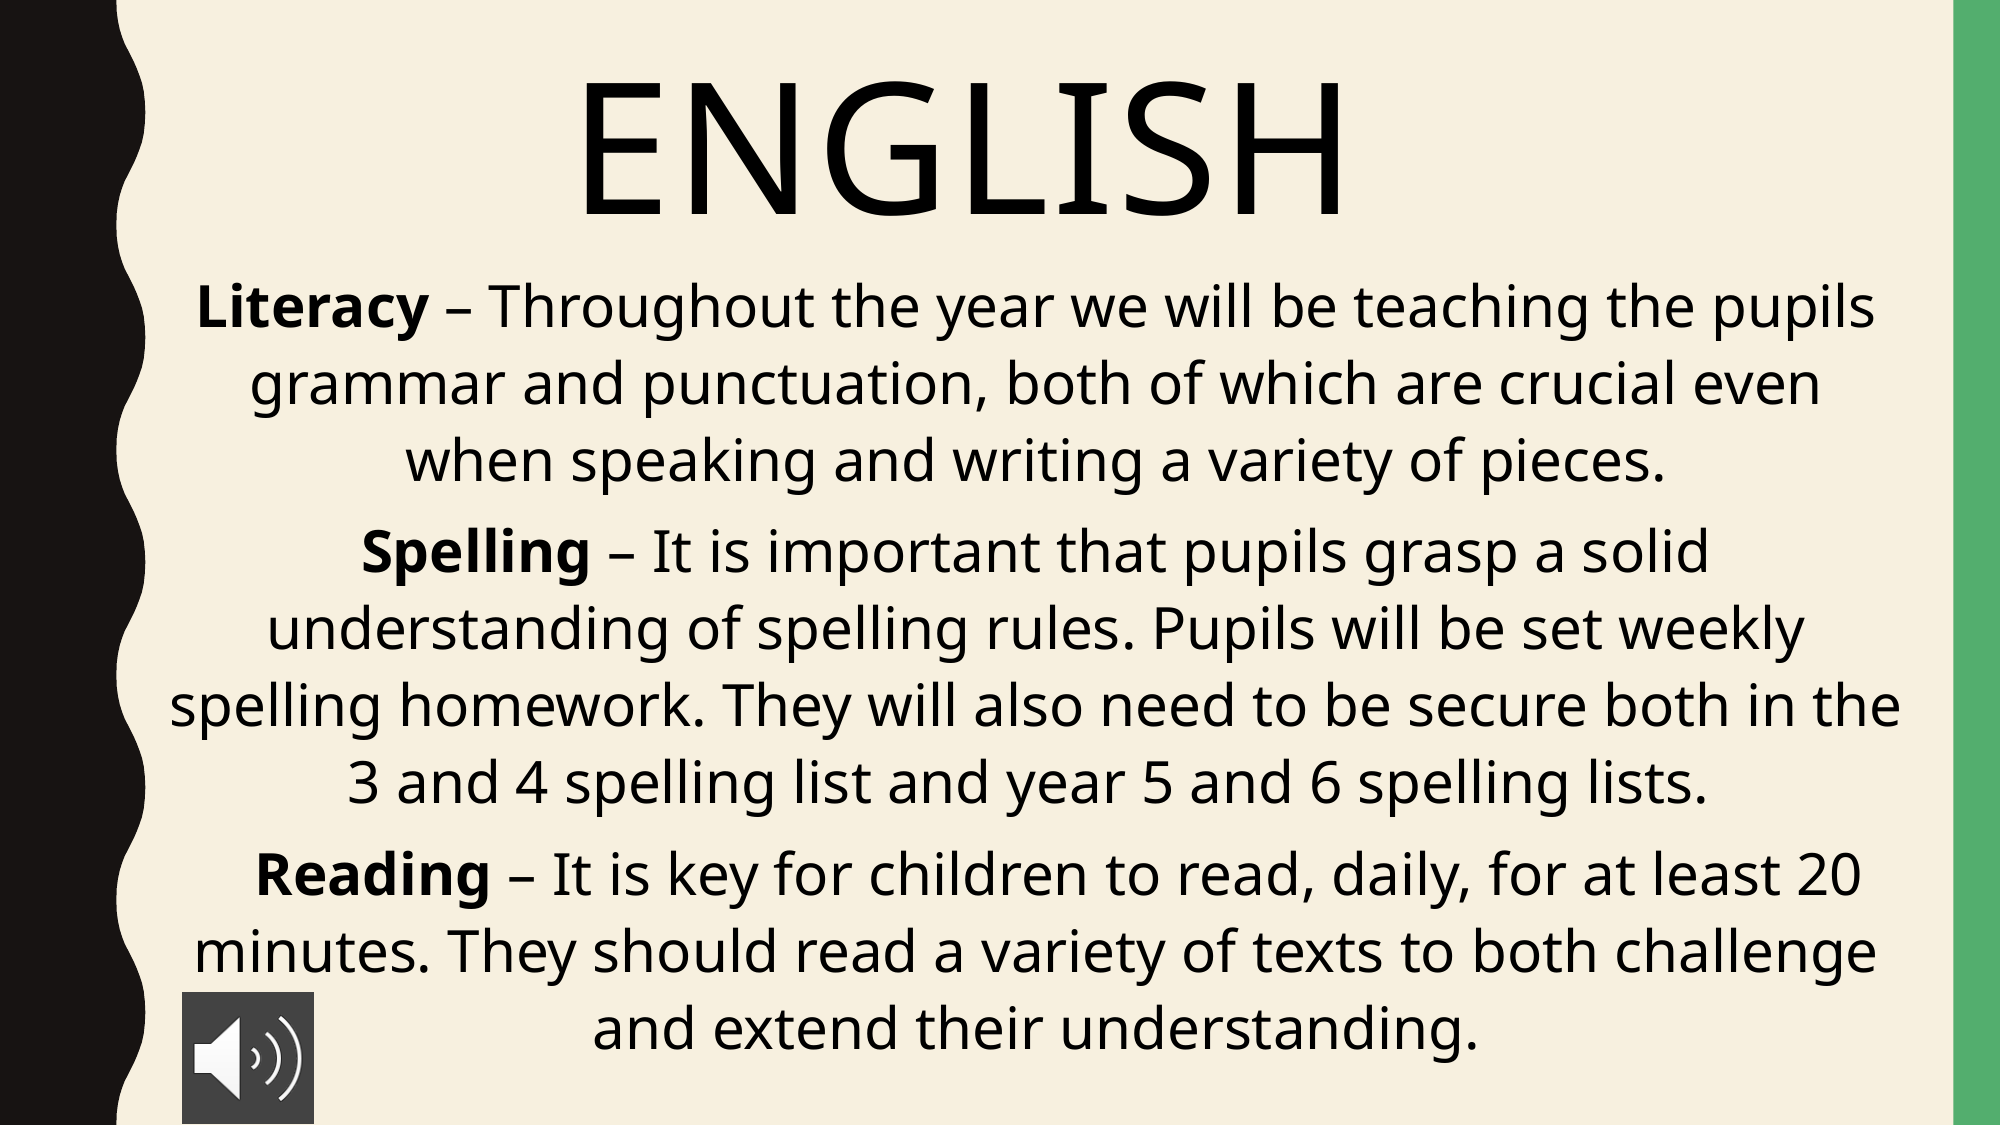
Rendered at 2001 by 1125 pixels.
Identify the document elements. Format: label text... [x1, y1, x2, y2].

text_box Literacy – Throughout the year we will be teaching the pupils grammar and punctuation, both of which are crucial even when speaking and writing a variety of pieces. Spelling – It is important that pupils grasp a solid understanding of spelling rules. Pupils will be set weekly spelling homework. They will also need to be secure both in the 3 and 4 spelling list and year 5 and 6 spelling lists. Reading – It is key for children to read, daily, for at least 20 minutes. They should read a variety of texts to both challenge and extend their understanding. [153, 254, 1919, 871]
text_box English [81, 48, 1846, 305]
picture [181, 991, 315, 1125]
